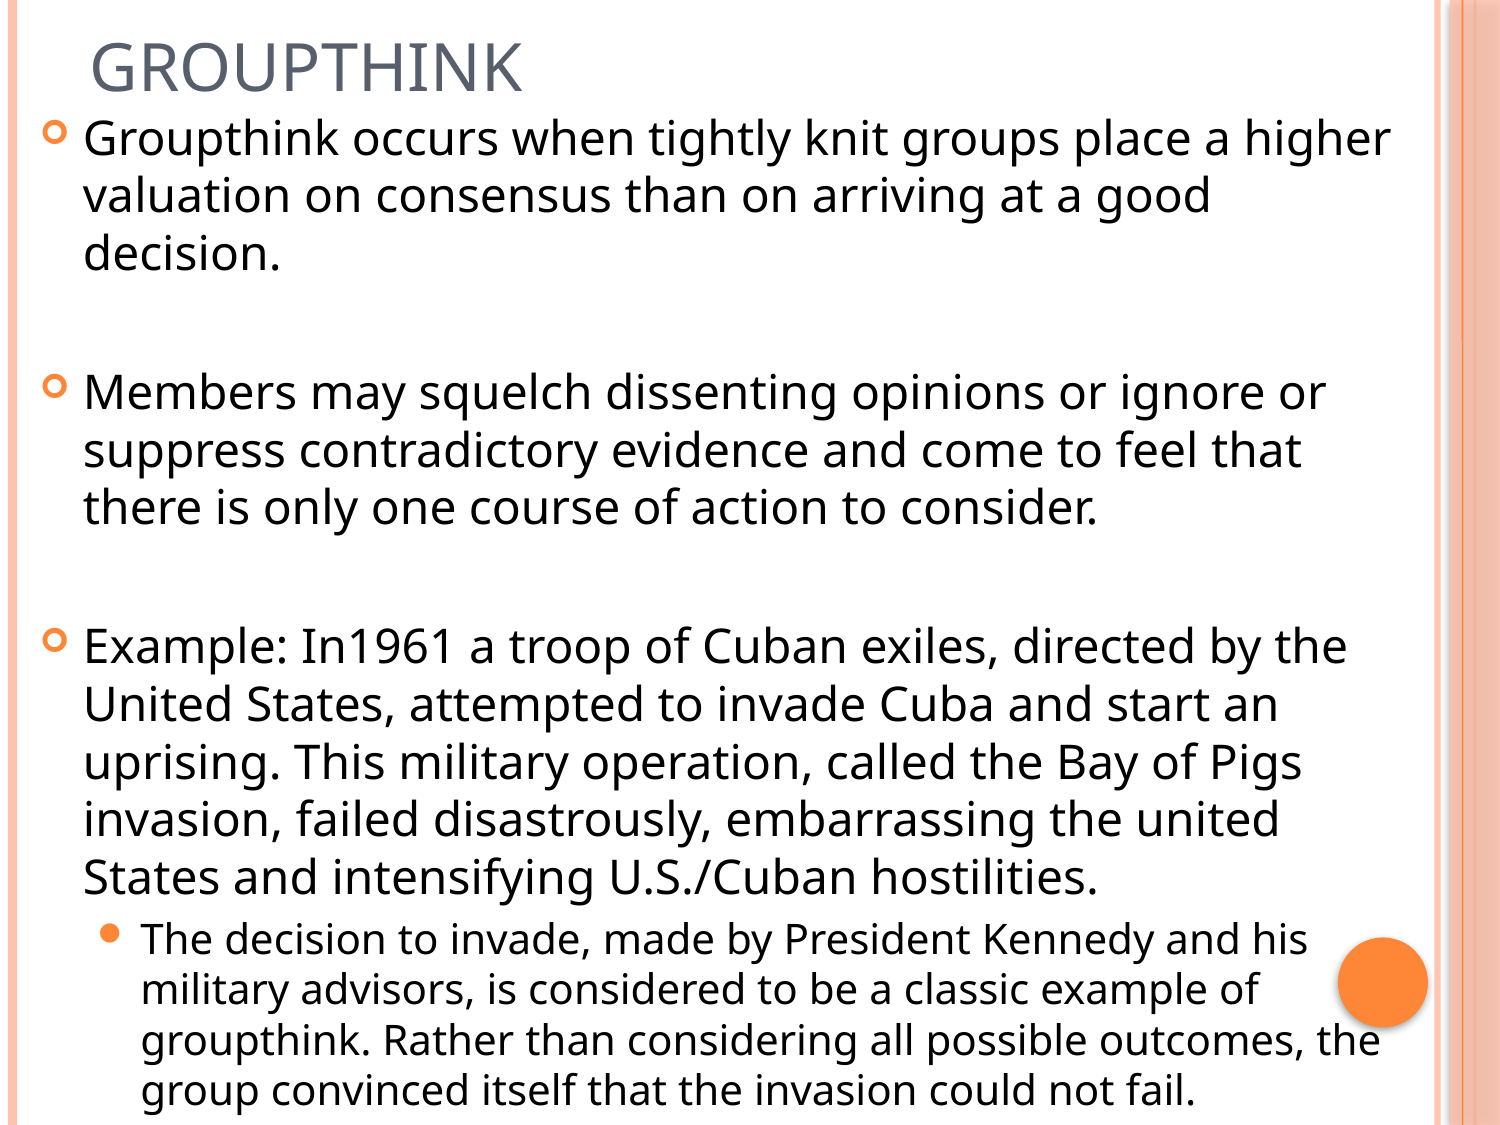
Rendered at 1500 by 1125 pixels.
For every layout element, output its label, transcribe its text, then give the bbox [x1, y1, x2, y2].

title Groupthink [75, 45, 1300, 99]
list Groupthink occurs when tightly knit groups place a higher valuation on consensus than on arriving at a good decision. Members may squelch dissenting opinions or ignore or suppress contradictory evidence and come to feel that there is only one course of action to consider. Example: In1961 a troop of Cuban exiles, directed by the United States, attempted to invade Cuba and start an uprising. This military operation, called the Bay of Pigs invasion, failed disastrously, embarrassing the united States and intensifying U.S./Cuban hostilities. The decision to invade, made by President Kennedy and his military advisors, is considered to be a classic example of groupthink. Rather than considering all possible outcomes, the group convinced itself that the invasion could not fail. [24, 99, 1438, 1125]
